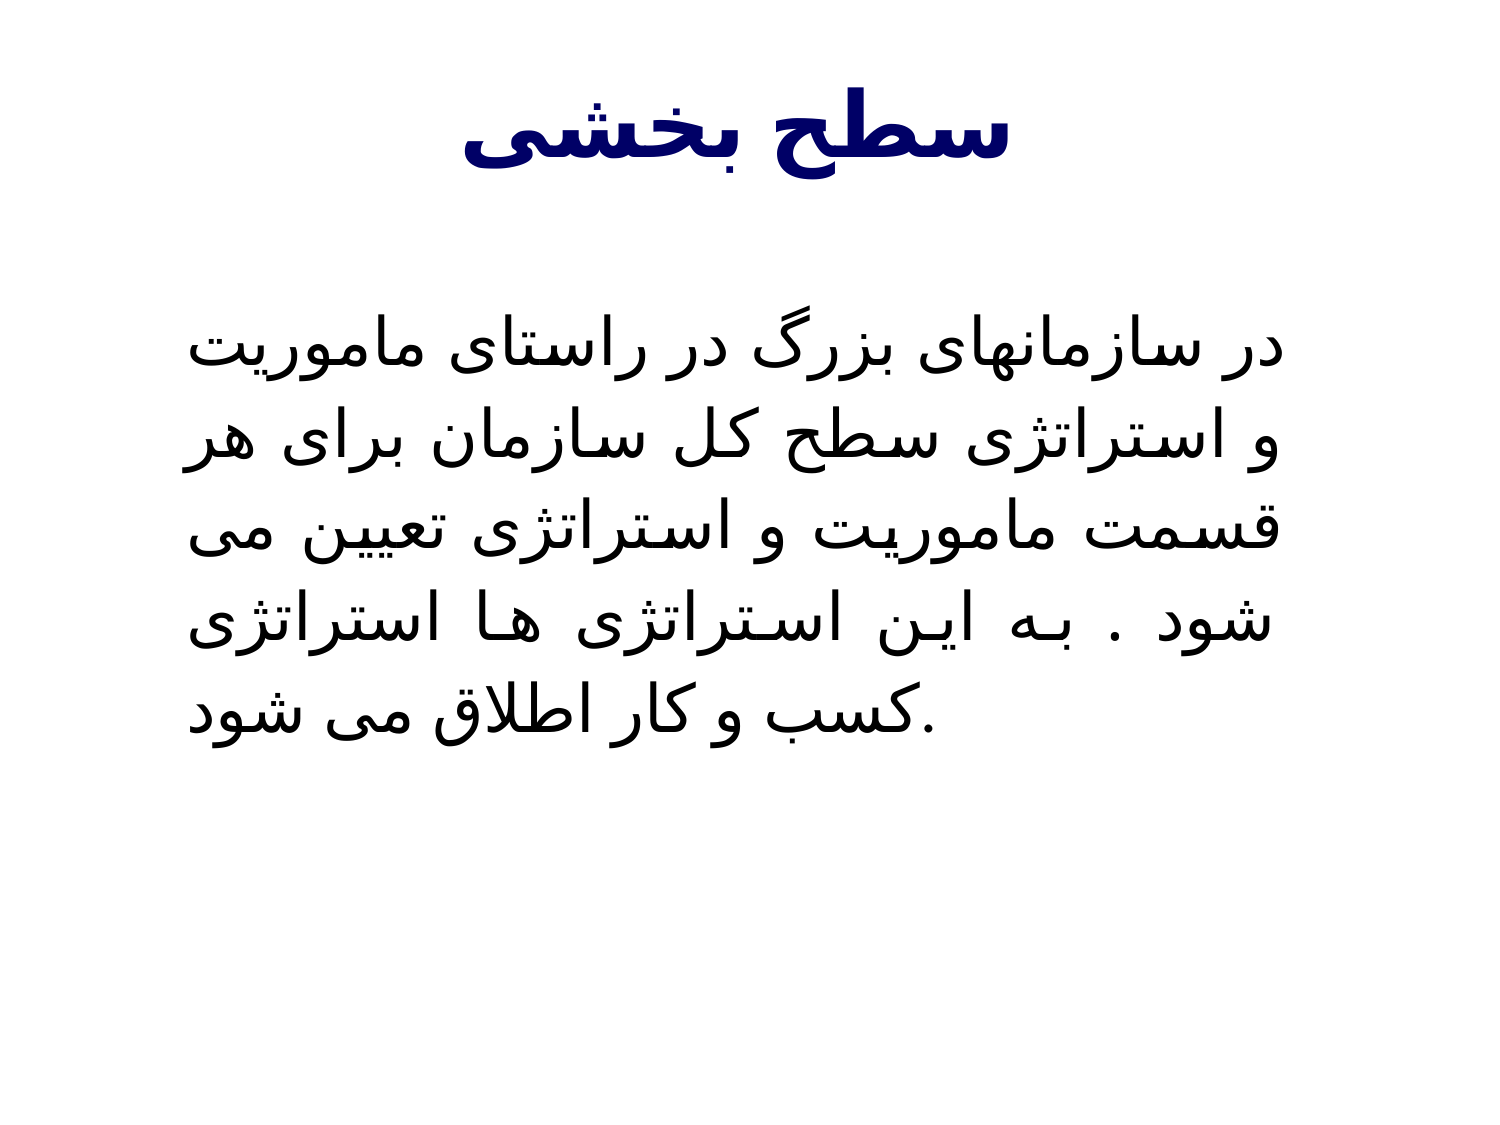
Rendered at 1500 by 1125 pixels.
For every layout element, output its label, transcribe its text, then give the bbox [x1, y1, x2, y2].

subtitle در سازمانهای بزرگ در راستای ماموریت و استراتژی سطح کل سازمان برای هر قسمت ماموریت و استراتژی تعیین می شود . به این استراتژی ها استراتژی کسب و کار اطلاق می شود. [171, 278, 1304, 894]
title سطح بخشی [100, 0, 1376, 242]
